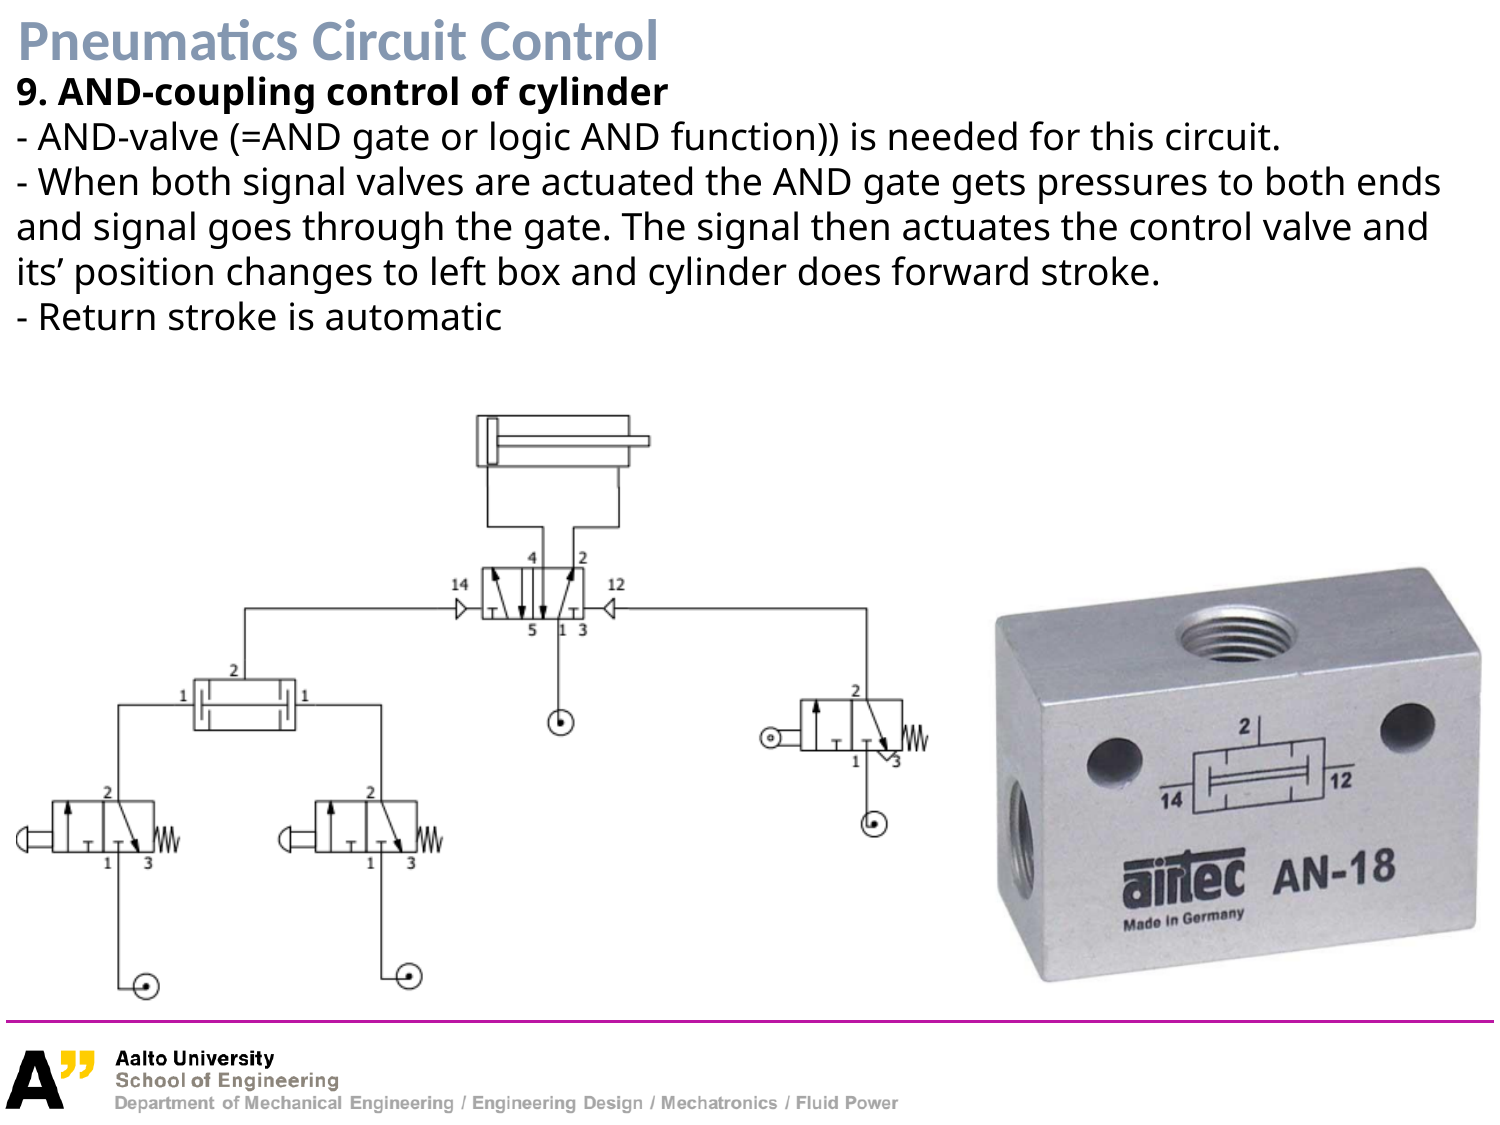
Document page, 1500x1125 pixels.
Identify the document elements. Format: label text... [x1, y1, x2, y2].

text_box 9. AND-coupling control of cylinder - AND-valve (=AND gate or logic AND function)) is needed for this circuit. - When both signal valves are actuated the AND gate gets pressures to both ends and signal goes through the gate. The signal then actuates the control valve and its’ position changes to left box and cylinder does forward stroke. - Return stroke is automatic [1, 60, 1486, 346]
picture [973, 562, 1483, 988]
picture [0, 409, 1500, 1120]
text_box Pneumatics Circuit Control [4, 0, 675, 60]
